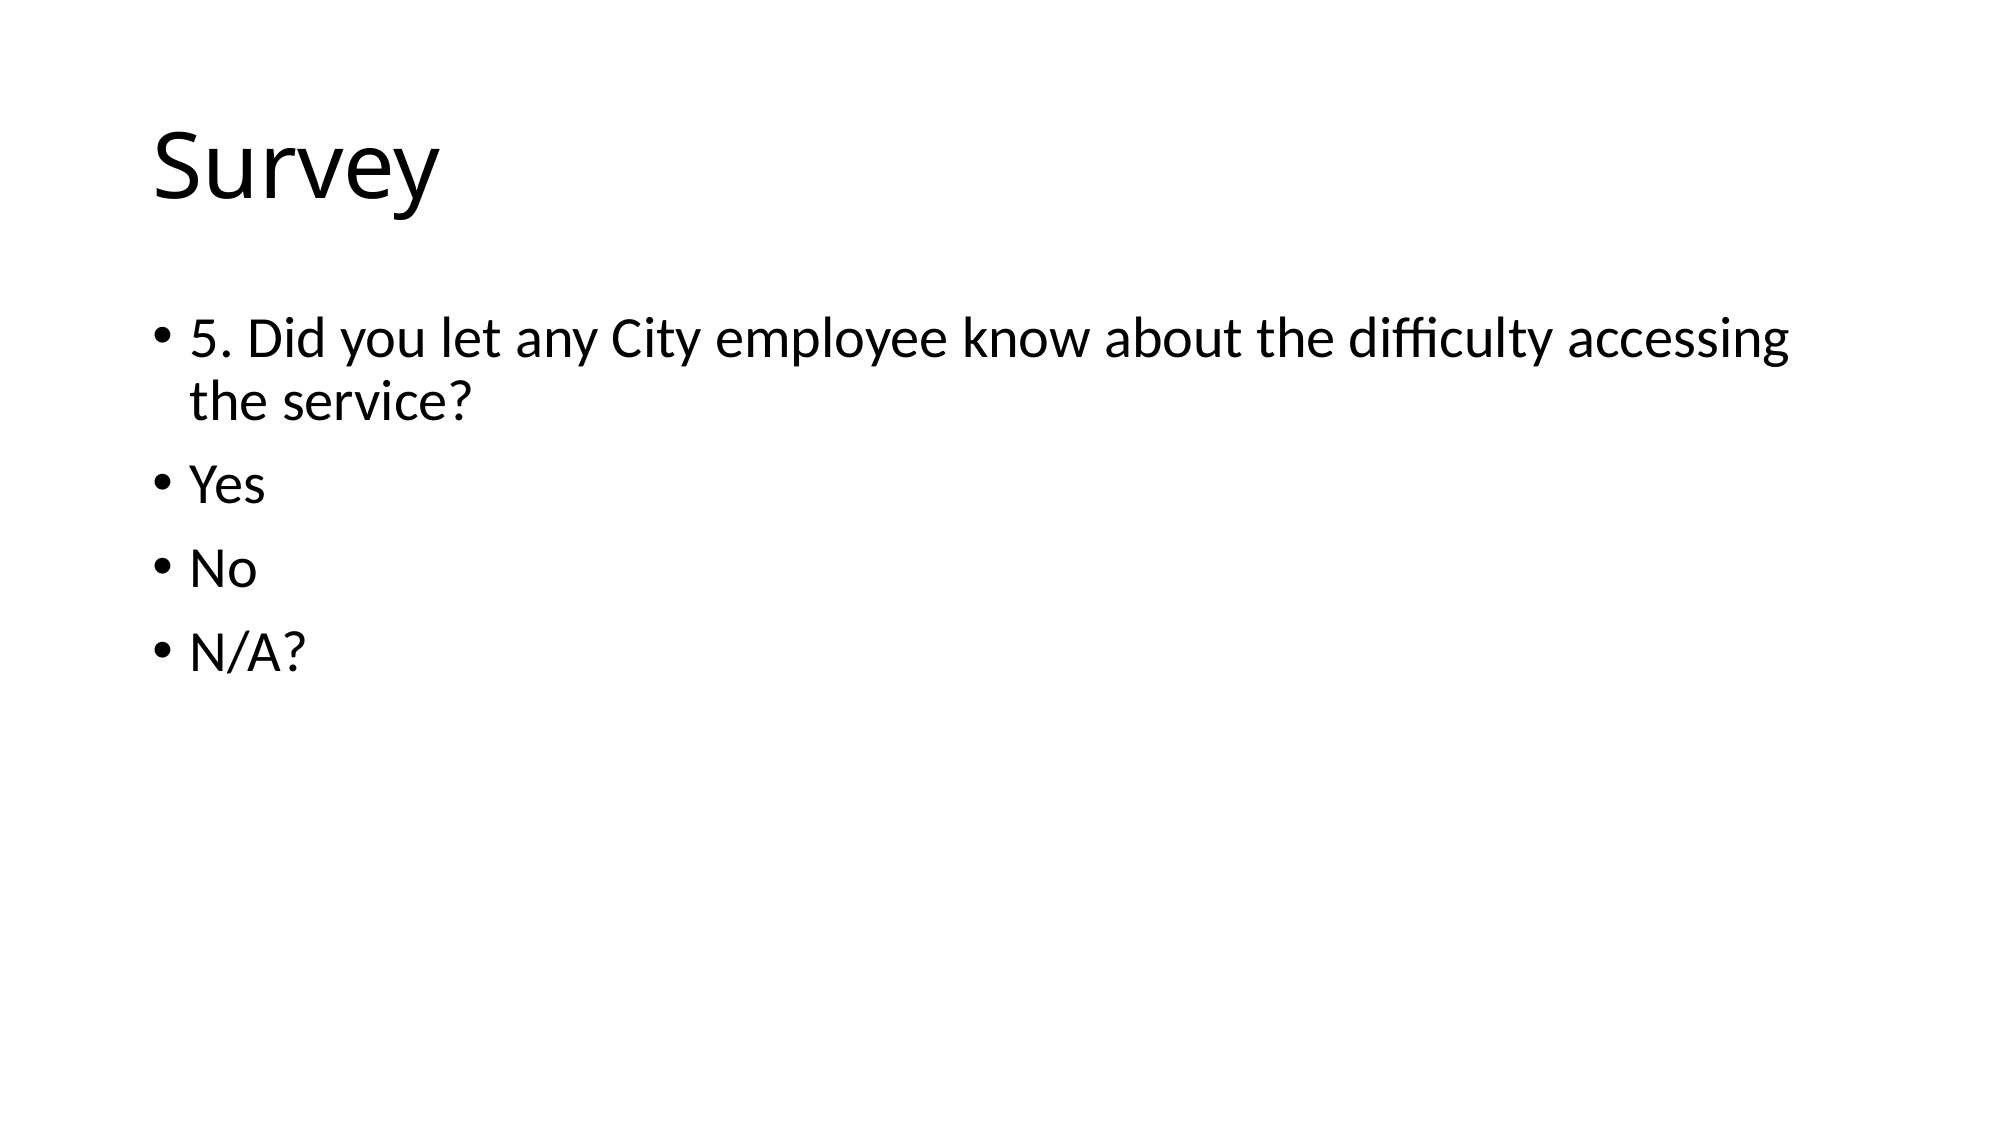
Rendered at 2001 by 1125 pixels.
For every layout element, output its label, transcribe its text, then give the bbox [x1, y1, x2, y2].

list 5. Did you let any City employee know about the difficulty accessing the service? Yes No N/A? [137, 299, 1863, 1014]
title Survey [137, 59, 1863, 278]
